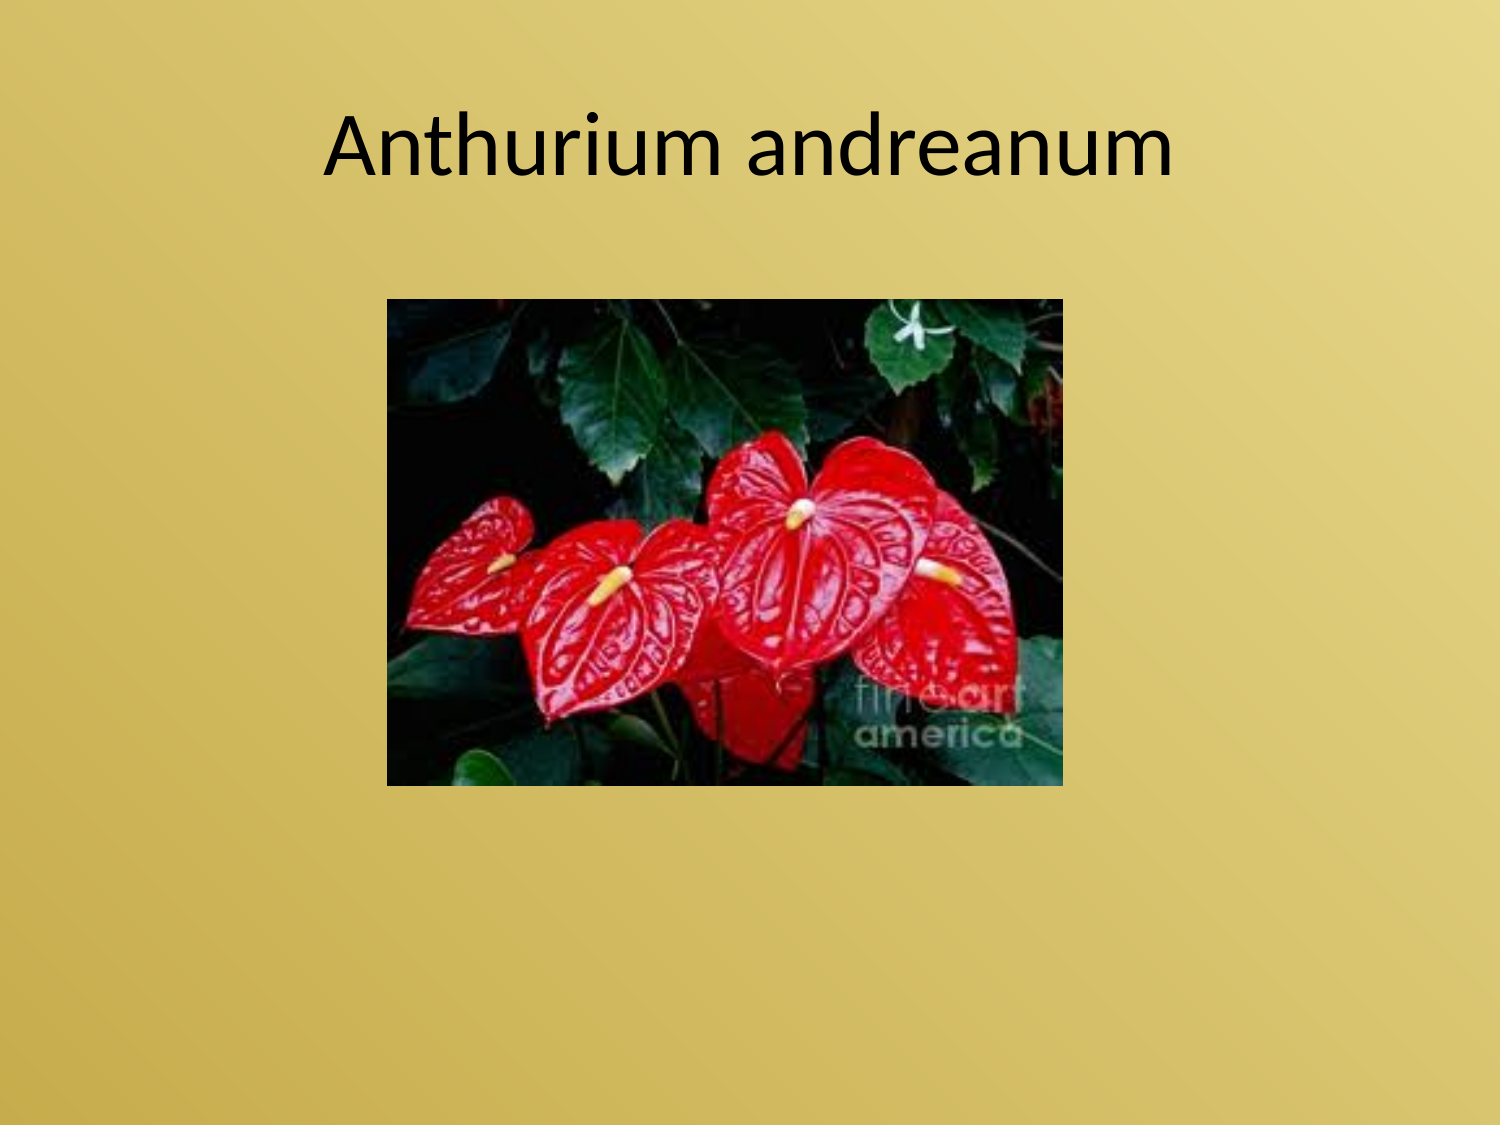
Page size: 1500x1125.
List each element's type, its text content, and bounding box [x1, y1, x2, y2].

title Anthurium andreanum [75, 45, 1425, 233]
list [387, 299, 1063, 786]
